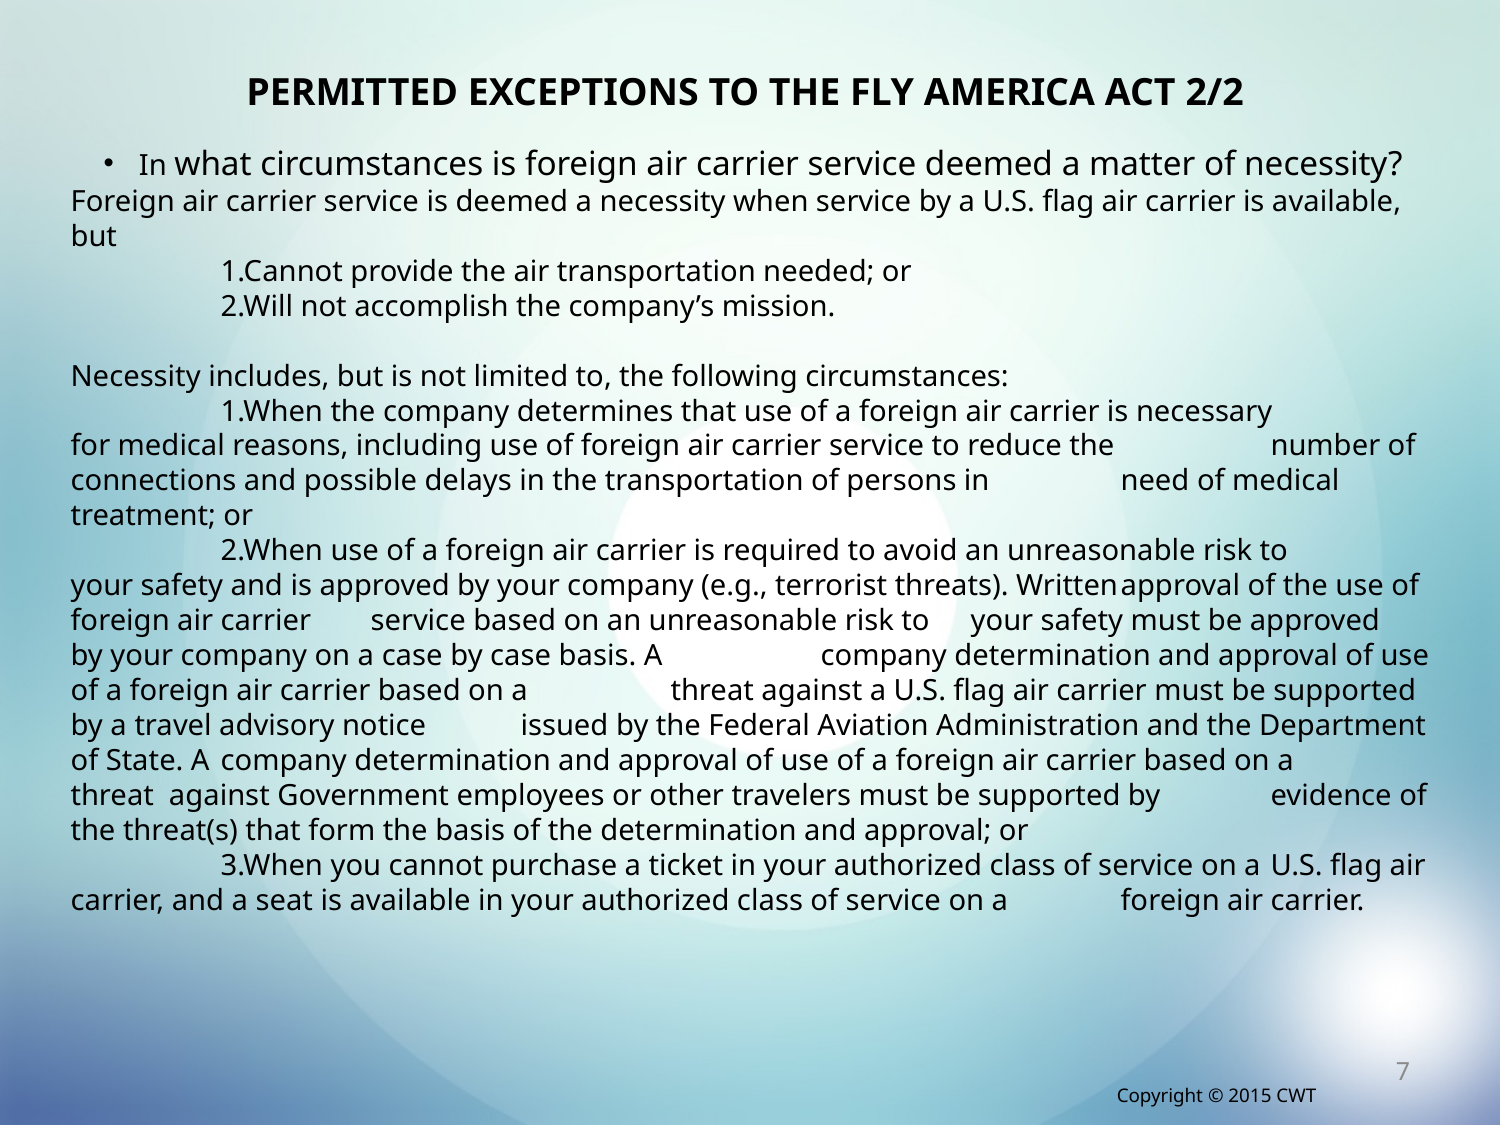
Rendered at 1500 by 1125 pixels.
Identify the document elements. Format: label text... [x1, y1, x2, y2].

text_box PERMITTED EXCEPTIONS TO THE FLY AMERICA ACT 2/2 [93, 60, 1398, 121]
slide_number 7 [1074, 1042, 1425, 1103]
text_box In what circumstances is foreign air carrier service deemed a matter of necessity? Foreign air carrier service is deemed a necessity when service by a U.S. flag air carrier is available, but 1.Cannot provide the air transportation needed; or 2.Will not accomplish the company’s mission. Necessity includes, but is not limited to, the following circumstances: 1.When the company determines that use of a foreign air carrier is necessary for medical reasons, including use of foreign air carrier service to reduce the number of connections and possible delays in the transportation of persons in need of medical treatment; or 2.When use of a foreign air carrier is required to avoid an unreasonable risk to your safety and is approved by your company (e.g., terrorist threats). Written approval of the use of foreign air carrier service based on an unreasonable risk to your safety must be approved by your company on a case by case basis. A company determination and approval of use of a foreign air carrier based on a threat against a U.S. flag air carrier must be supported by a travel advisory notice issued by the Federal Aviation Administration and the Department of State. A company determination and approval of use of a foreign air carrier based on a threat against Government employees or other travelers must be supported by evidence of the threat(s) that form the basis of the determination and approval; or 3.When you cannot purchase a ticket in your authorized class of service on a U.S. flag air carrier, and a seat is available in your authorized class of service on a foreign air carrier. [55, 134, 1461, 924]
picture [0, 0, 1500, 1125]
